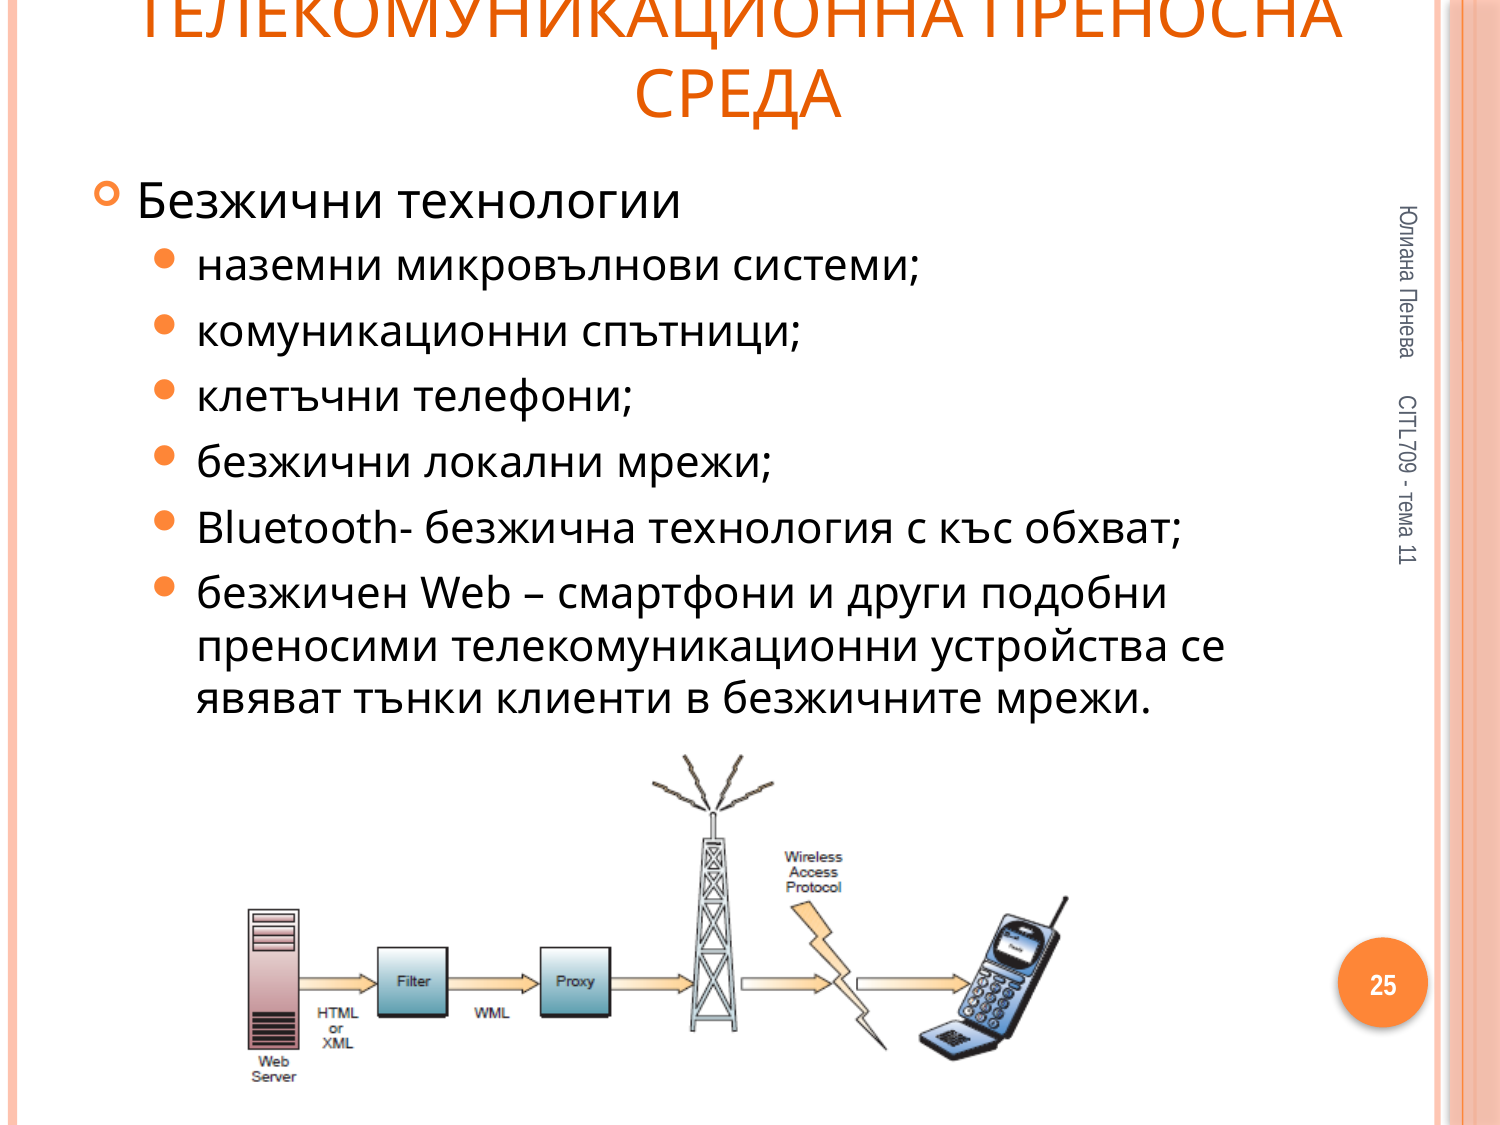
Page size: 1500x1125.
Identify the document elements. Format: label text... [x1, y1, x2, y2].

footer CITL709 - тема 11 [1379, 380, 1440, 906]
slide_number 25 [1333, 940, 1434, 1027]
list Безжични технологии наземни микровълнови системи; комуникационни спътници; клетъчни телефони; безжични локални мрежи; Bluetooth- безжична технология с къс обхват; безжичен Web – смартфони и други подобни преносими телекомуникационни устройства се явяват тънки клиенти в безжичните мрежи. [76, 160, 1302, 1059]
title Телекомуникационна преносна среда [53, 30, 1424, 139]
slide_number Юлиана Пенева [1378, 43, 1442, 374]
picture [241, 750, 1070, 1084]
